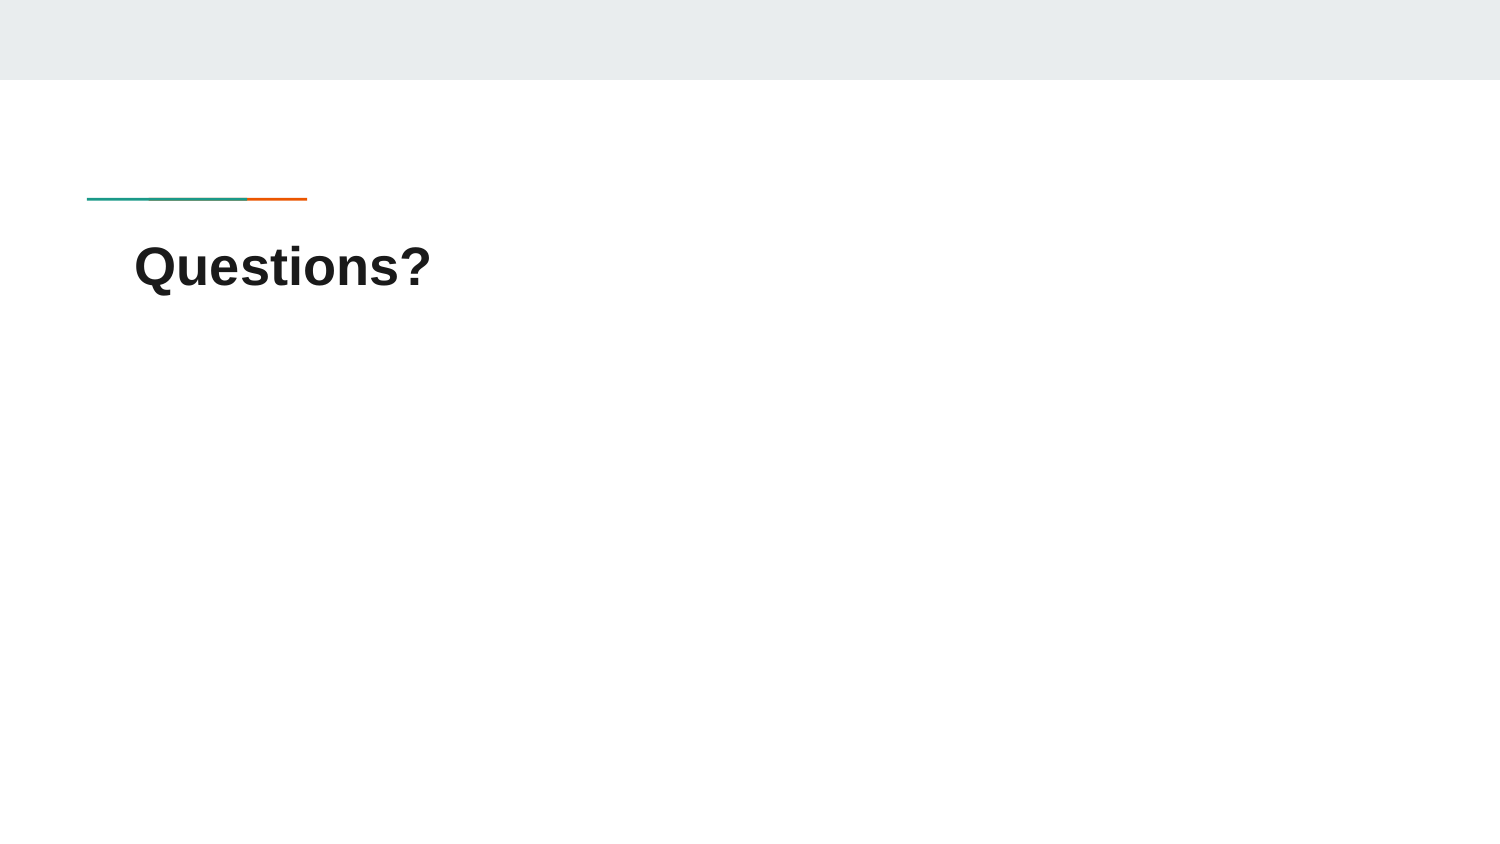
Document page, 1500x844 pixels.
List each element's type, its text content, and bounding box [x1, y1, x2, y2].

title Questions? [119, 216, 1381, 305]
